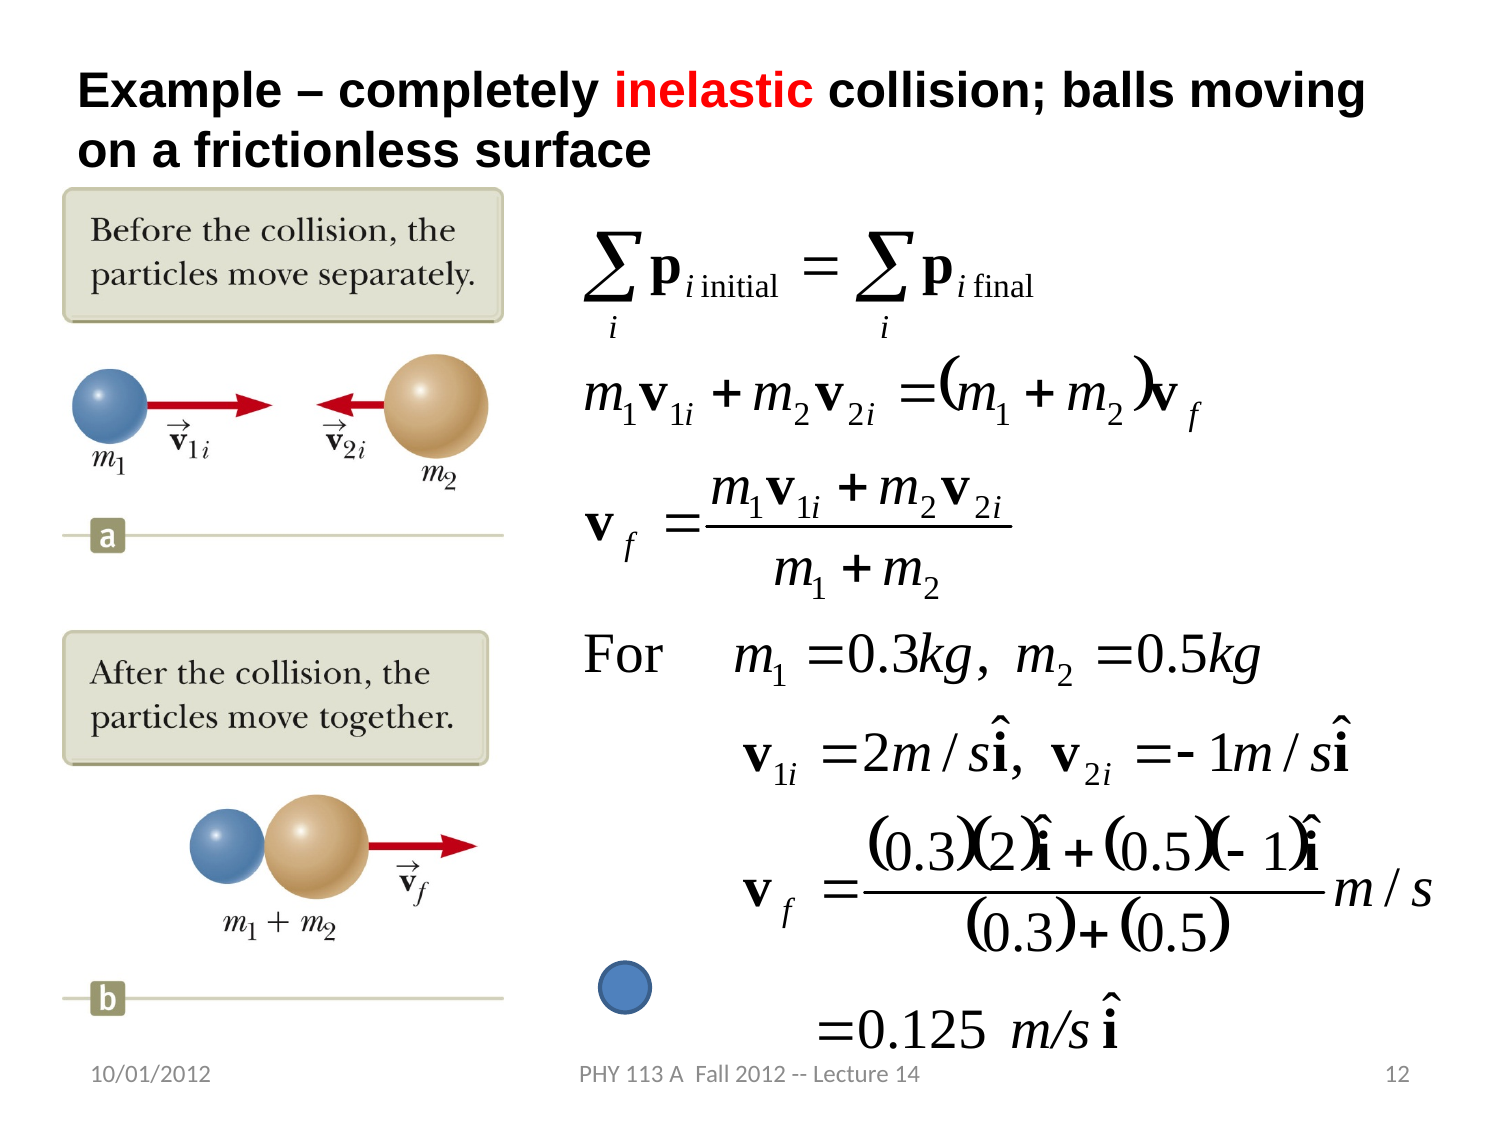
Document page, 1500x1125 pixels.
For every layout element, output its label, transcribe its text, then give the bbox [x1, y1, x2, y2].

text_box Example – completely inelastic collision; balls moving on a frictionless surface [62, 49, 1413, 185]
picture [62, 187, 504, 1021]
footer PHY 113 A Fall 2012 -- Lecture 14 [512, 1042, 988, 1103]
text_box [574, 219, 1446, 1063]
slide_number 12 [1074, 1071, 1425, 1103]
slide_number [75, 1042, 425, 1103]
